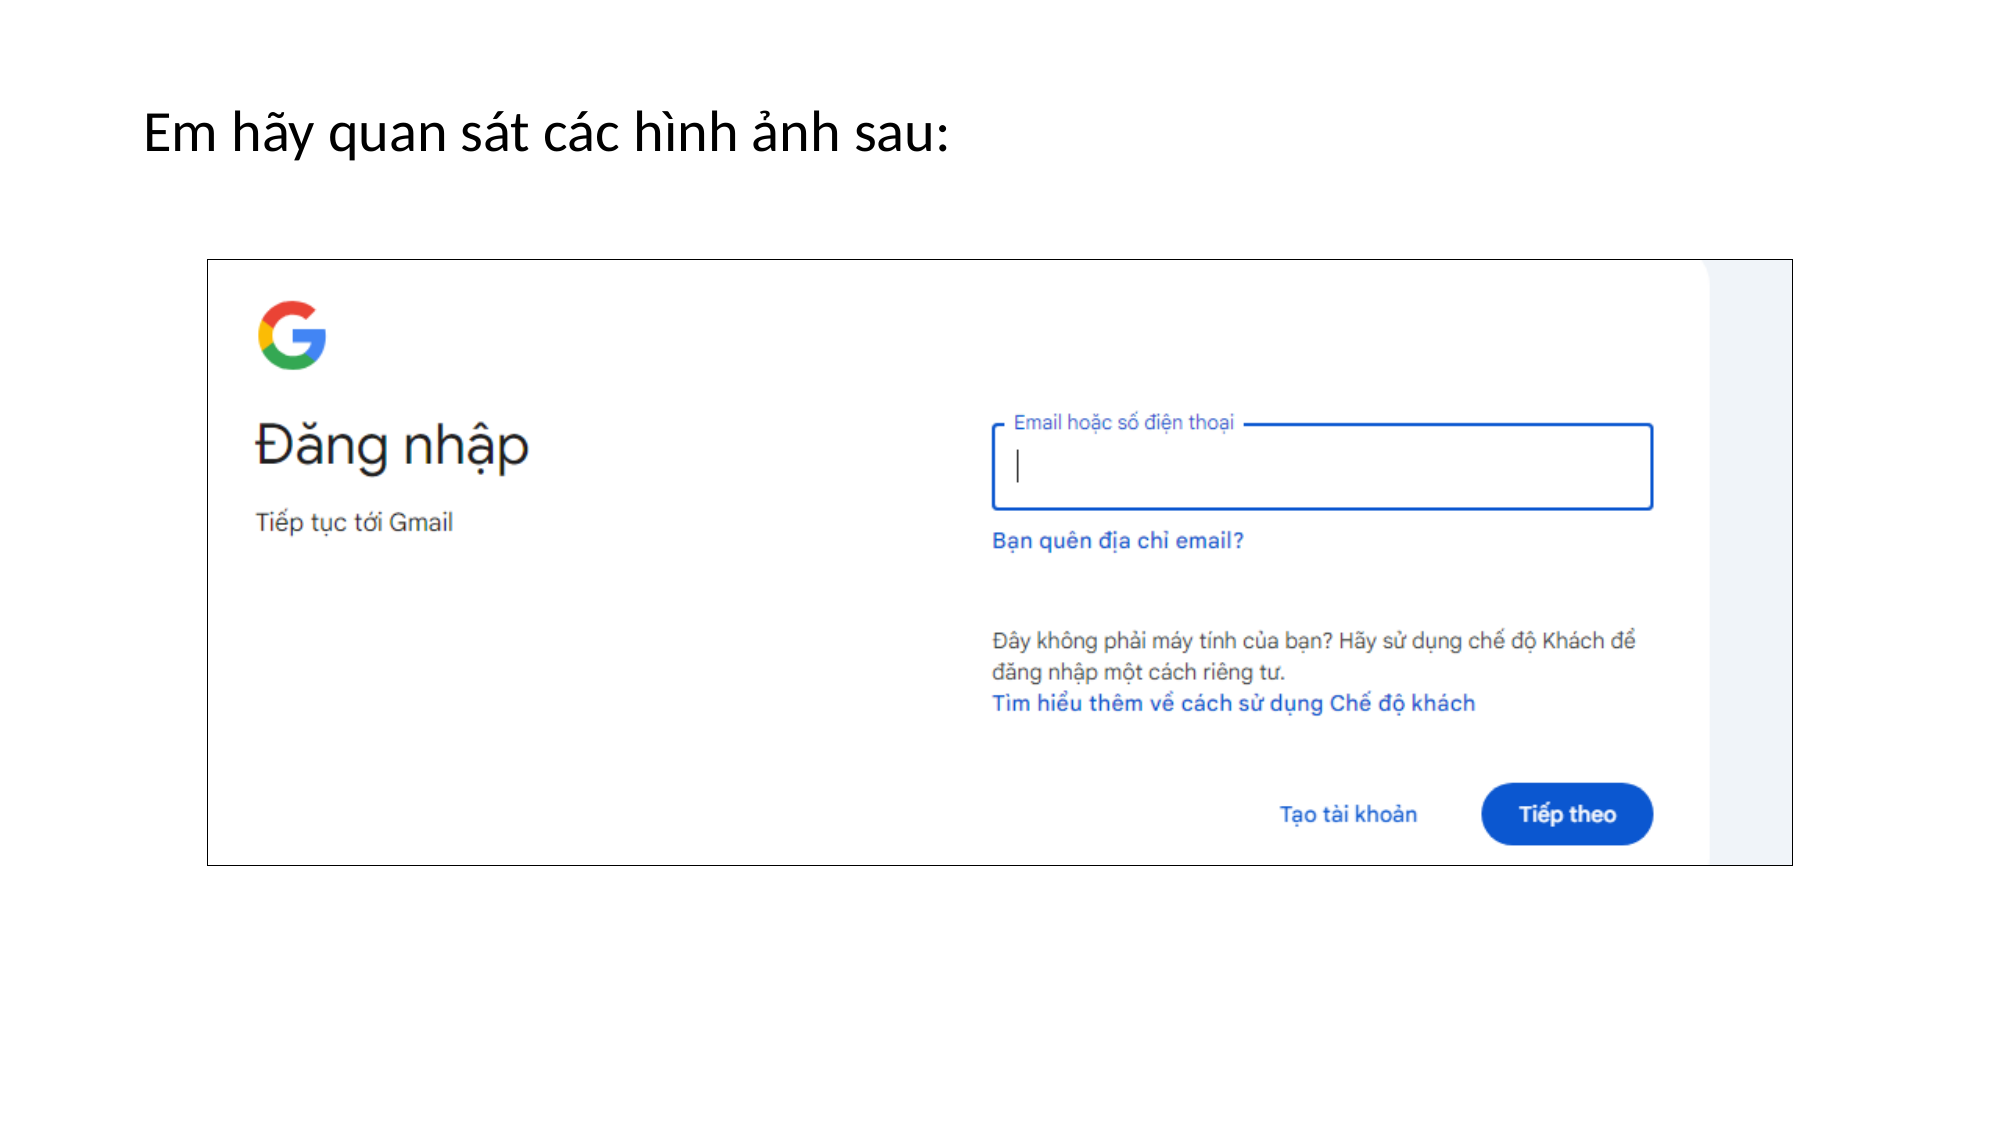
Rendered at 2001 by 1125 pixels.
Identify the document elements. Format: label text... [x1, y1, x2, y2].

text_box Em hãy quan sát các hình ảnh sau: [128, 85, 1059, 171]
picture [207, 259, 1793, 866]
